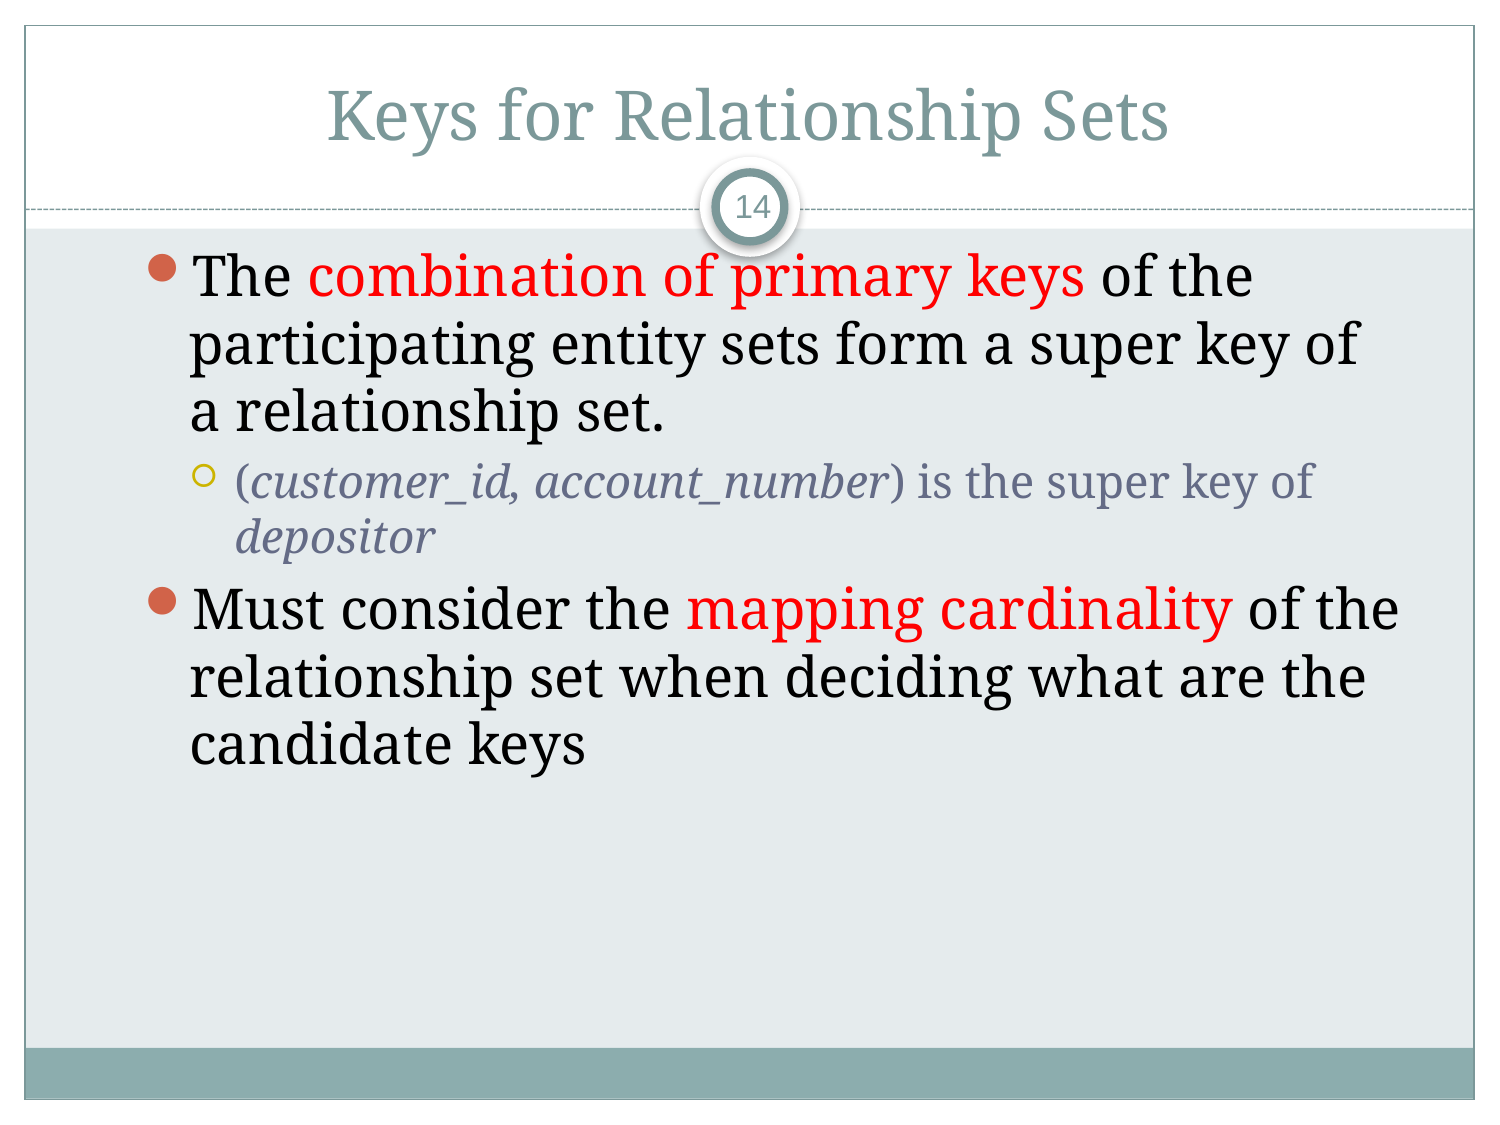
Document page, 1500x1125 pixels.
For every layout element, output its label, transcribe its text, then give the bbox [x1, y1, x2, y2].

list The combination of primary keys of the participating entity sets form a super key of a relationship set. (customer_id, account_number) is the super key of depositor Must consider the mapping cardinality of the relationship set when deciding what are the candidate keys [129, 232, 1418, 1034]
title Keys for Relationship Sets [49, 37, 1450, 163]
slide_number 14 [715, 168, 791, 232]
